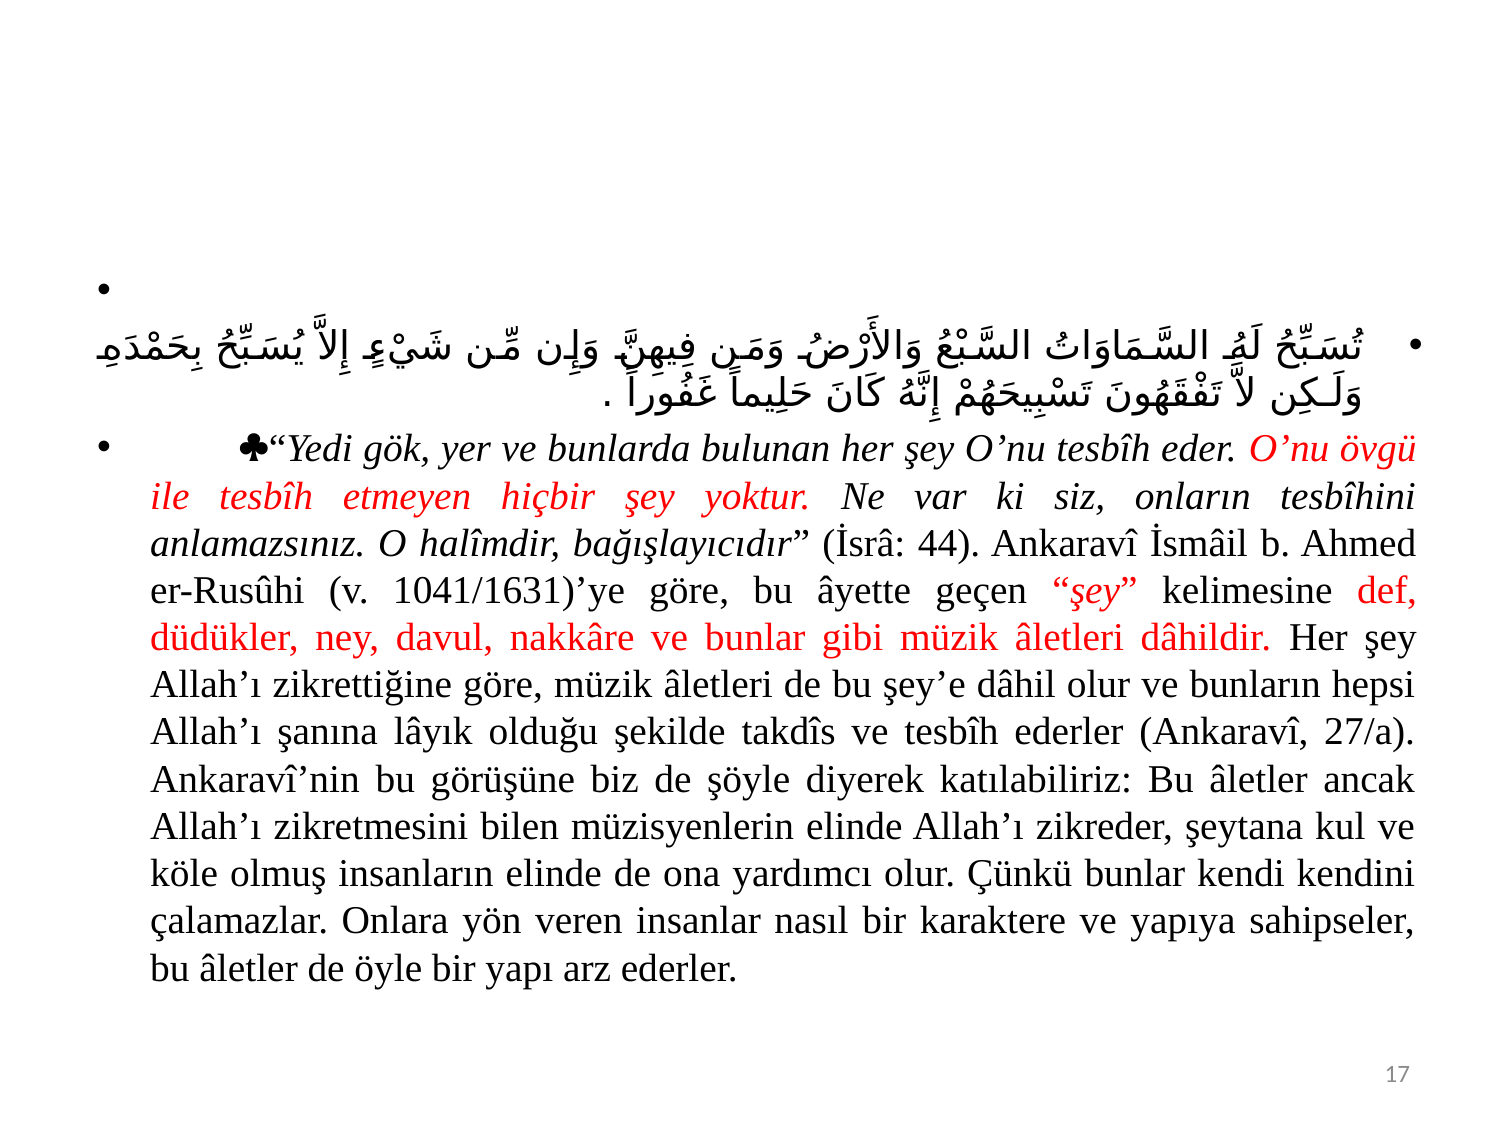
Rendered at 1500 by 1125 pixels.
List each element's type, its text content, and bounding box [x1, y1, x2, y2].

list تُسَبِّحُ لَهُ السَّمَاوَاتُ السَّبْعُ وَالأَرْضُ وَمَن فِيهِنَّ وَإِن مِّن شَيْءٍ إِلاَّ يُسَبِّحُ بِحَمْدَهِ وَلَـكِن لاَّ تَفْقَهُونَ تَسْبِيحَهُمْ إِنَّهُ كَانَ حَلِيماً غَفُوراً . “Yedi gök, yer ve bunlarda bulunan her şey O’nu tesbîh eder. O’nu övgü ile tesbîh etmeyen hiçbir şey yoktur. Ne var ki siz, onların tesbîhini anlamazsınız. O halîmdir, bağışlayıcıdır” (İsrâ: 44). Ankaravî İsmâil b. Ahmed er-Rusûhi (v. 1041/1631)’ye göre, bu âyette geçen “şey” kelimesine def, düdükler, ney, davul, nakkâre ve bunlar gibi müzik âletleri dâhildir. Her şey Allah’ı zikrettiğine göre, müzik âletleri de bu şey’e dâhil olur ve bunların hepsi Allah’ı şanına lâyık olduğu şekilde takdîs ve tesbîh ederler (Ankaravî, 27/a). Ankaravî’nin bu görüşüne biz de şöyle diyerek katılabiliriz: Bu âletler ancak Allah’ı zikretmesini bilen müzisyenlerin elinde Allah’ı zikreder, şeytana kul ve köle olmuş insanların elinde de ona yardımcı olur. Çünkü bunlar kendi kendini çalamazlar. Onlara yön veren insanlar nasıl bir karaktere ve yapıya sahipseler, bu âletler de öyle bir yapı arz ederler. [82, 257, 1432, 1001]
slide_number 17 [1074, 1042, 1425, 1103]
